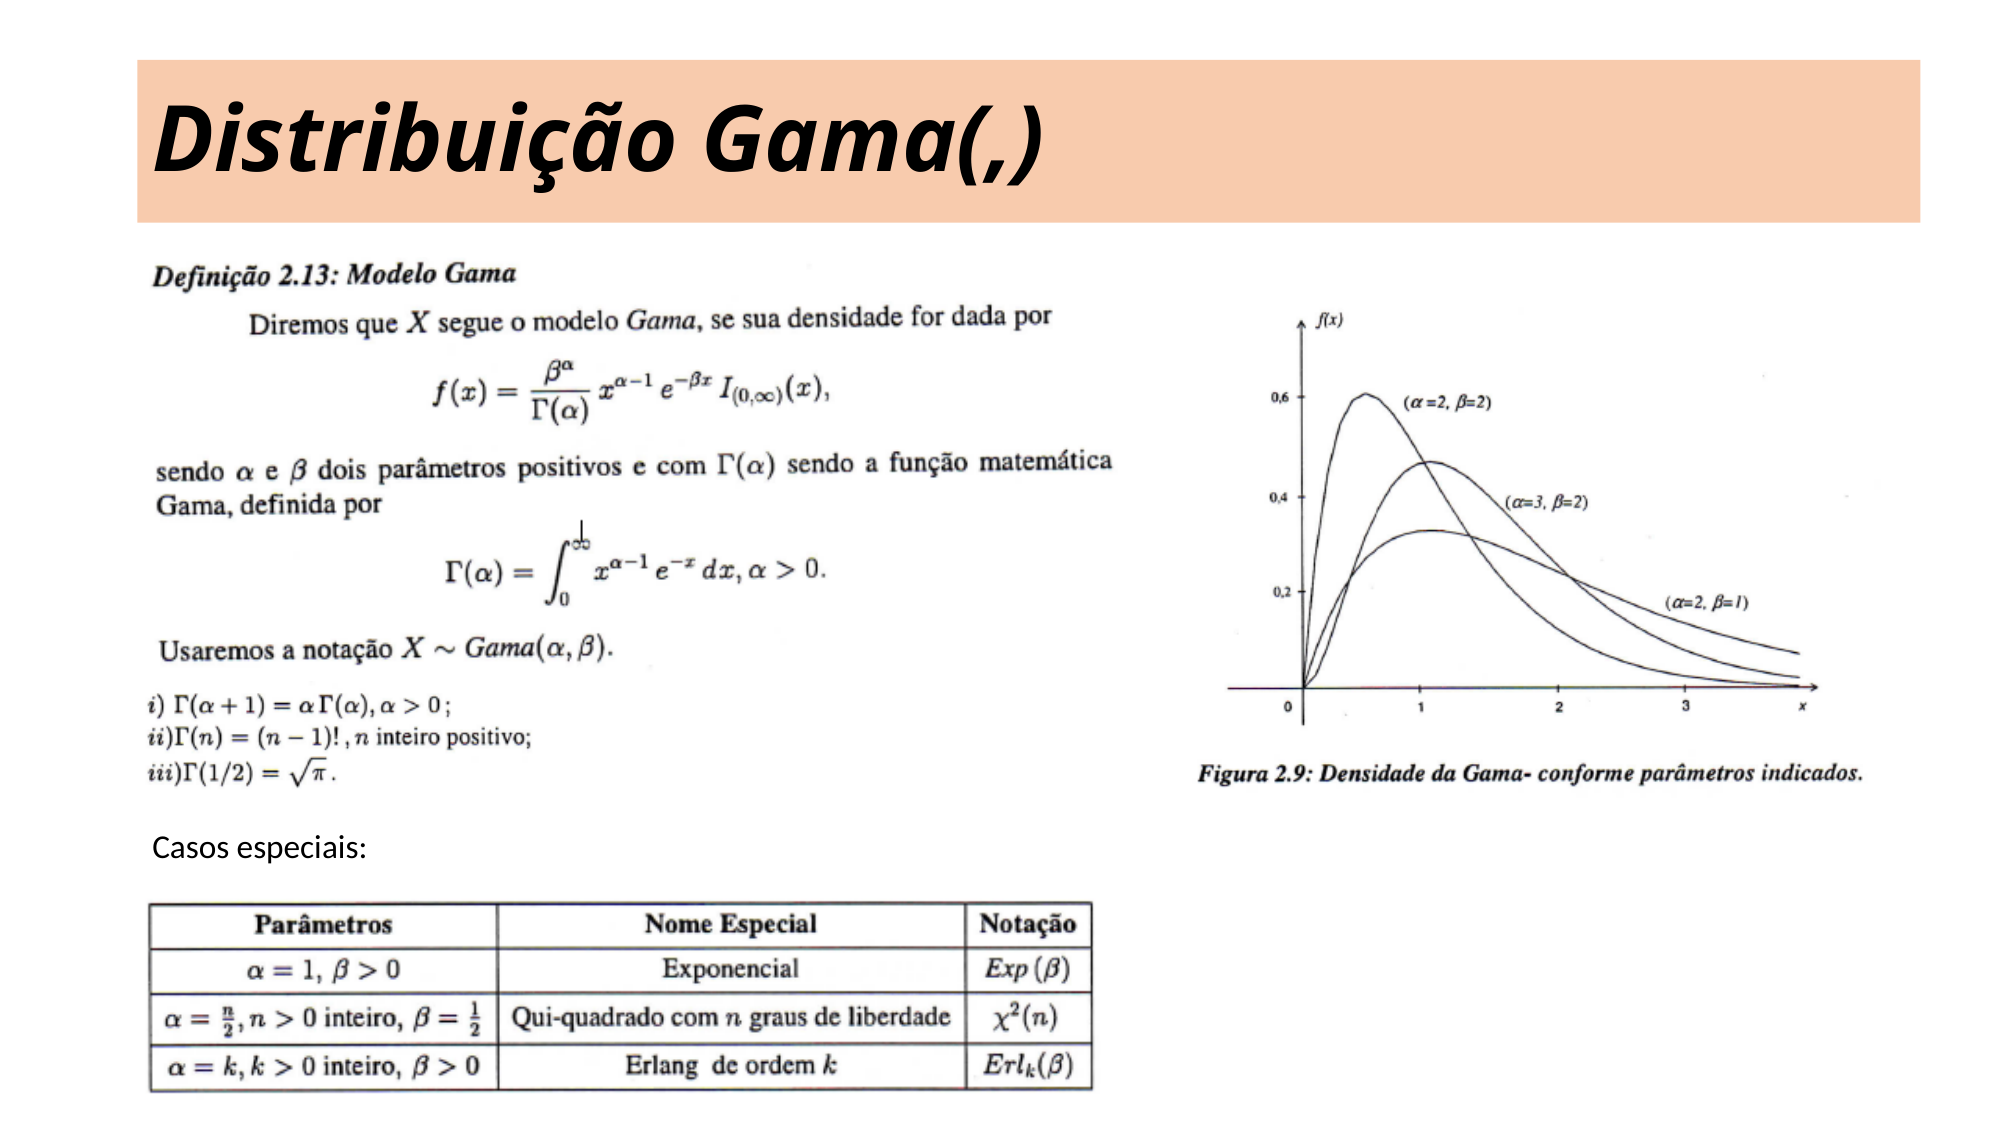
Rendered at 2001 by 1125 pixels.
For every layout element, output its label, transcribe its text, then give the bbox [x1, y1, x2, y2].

picture [1181, 294, 1888, 799]
picture [137, 257, 1127, 796]
text_box Casos especiais: [137, 818, 910, 873]
picture [137, 892, 1101, 1105]
